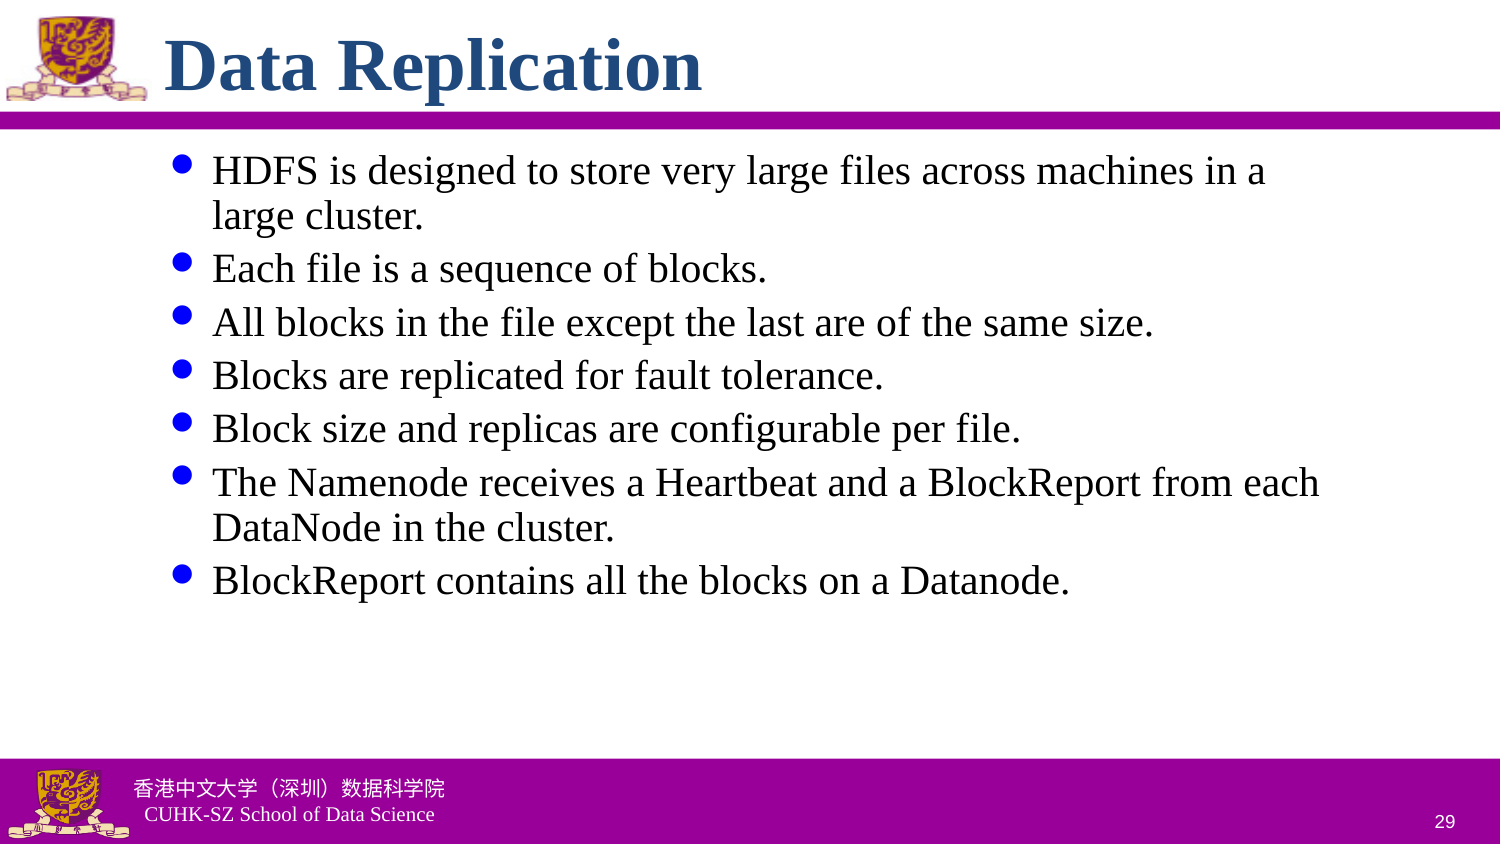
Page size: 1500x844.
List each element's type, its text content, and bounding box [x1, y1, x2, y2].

slide_number 29 [1120, 802, 1471, 844]
picture [7, 768, 130, 839]
picture [5, 15, 152, 101]
title Data Replication [149, 17, 1424, 104]
list HDFS is designed to store very large files across machines in a large cluster. Each file is a sequence of blocks. All blocks in the file except the last are of the same size. Blocks are replicated for fault tolerance. Block size and replicas are configurable per file. The Namenode receives a Heartbeat and a BlockReport from each DataNode in the cluster. BlockReport contains all the blocks on a Datanode. [154, 140, 1346, 704]
